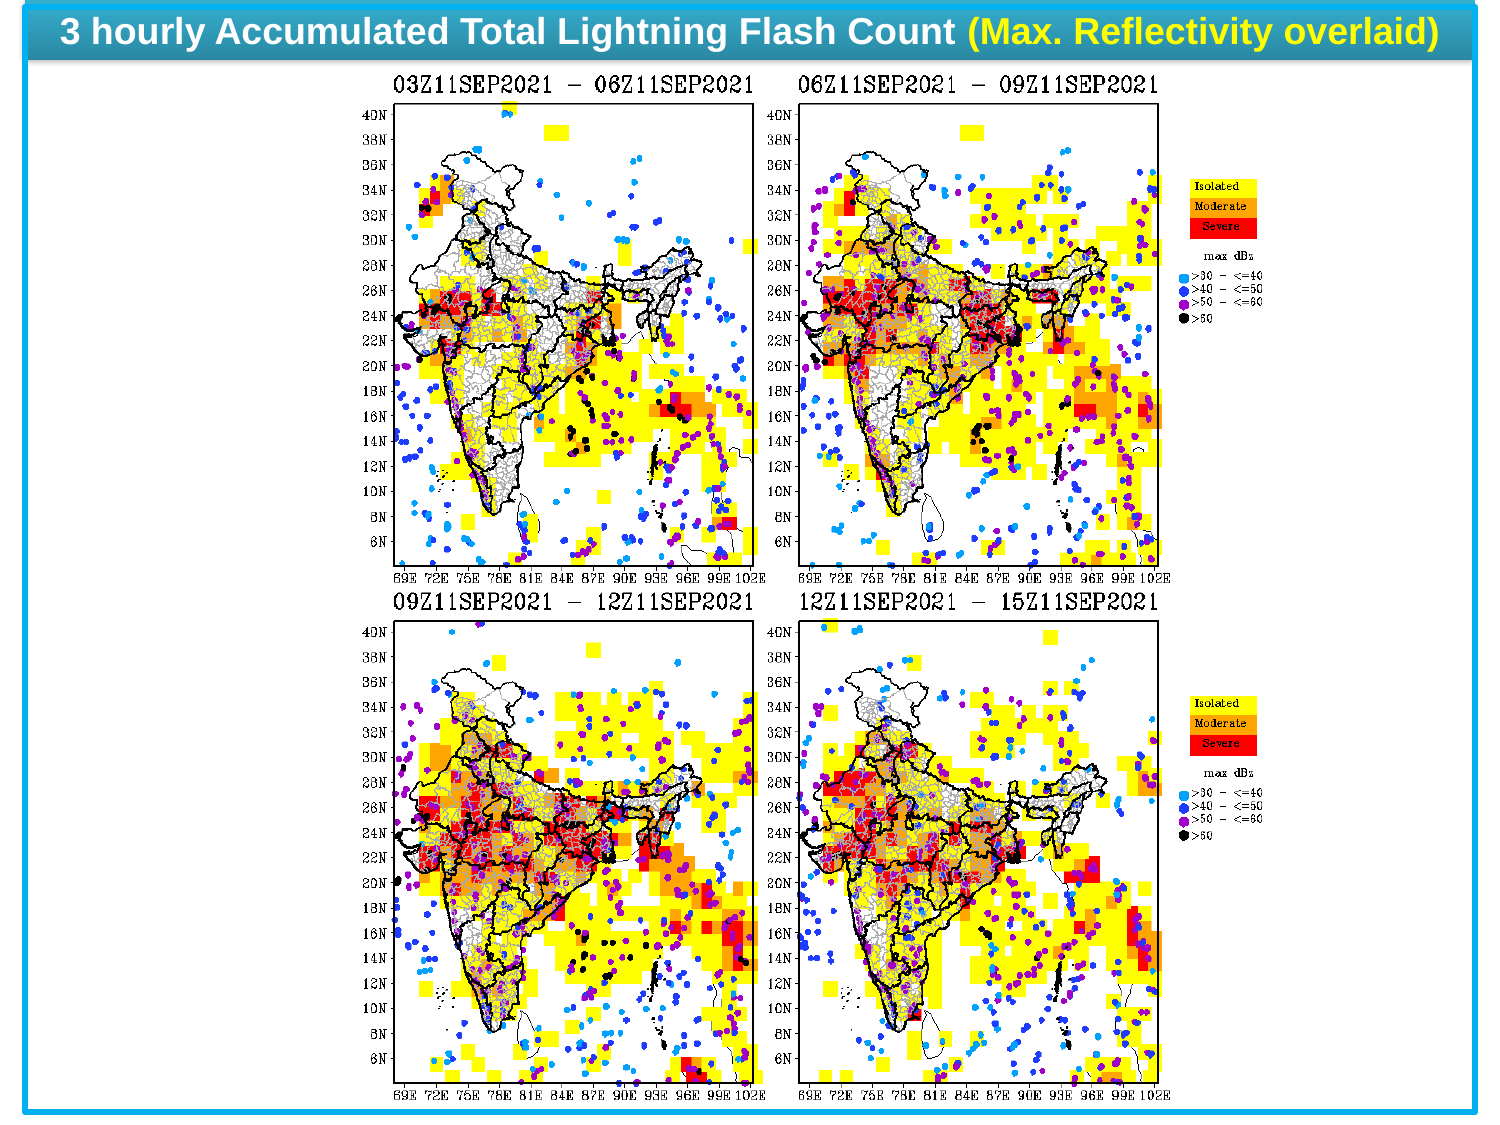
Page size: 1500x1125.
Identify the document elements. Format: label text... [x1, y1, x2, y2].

text_box [23, 5, 1477, 1114]
picture [362, 75, 1262, 1101]
text_box 3 hourly Accumulated Total Lightning Flash Count (Max. Reflectivity overlaid) [24, 0, 1475, 5]
